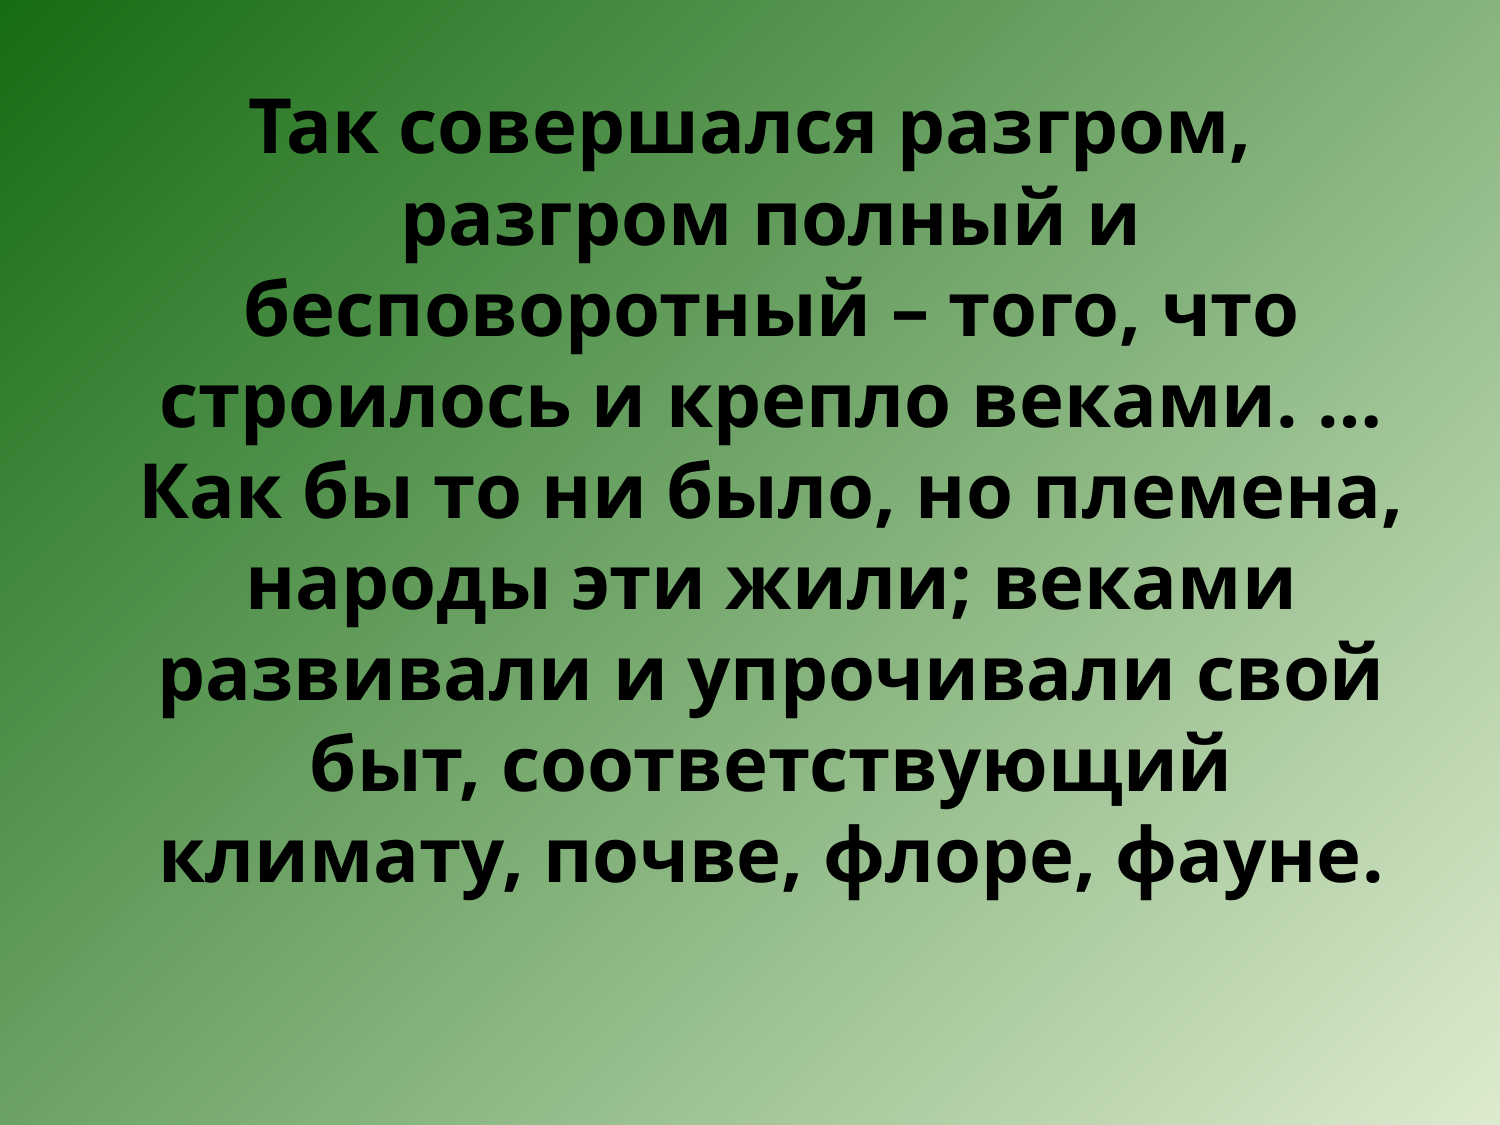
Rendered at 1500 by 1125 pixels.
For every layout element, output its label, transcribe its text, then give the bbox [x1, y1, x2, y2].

list Так совершался разгром, разгром полный и бесповоротный – того, что строилось и крепло веками. …Как бы то ни было, но племена, народы эти жили; веками развивали и упрочивали свой быт, соответствующий климату, почве, флоре, фауне. [75, 70, 1425, 1005]
